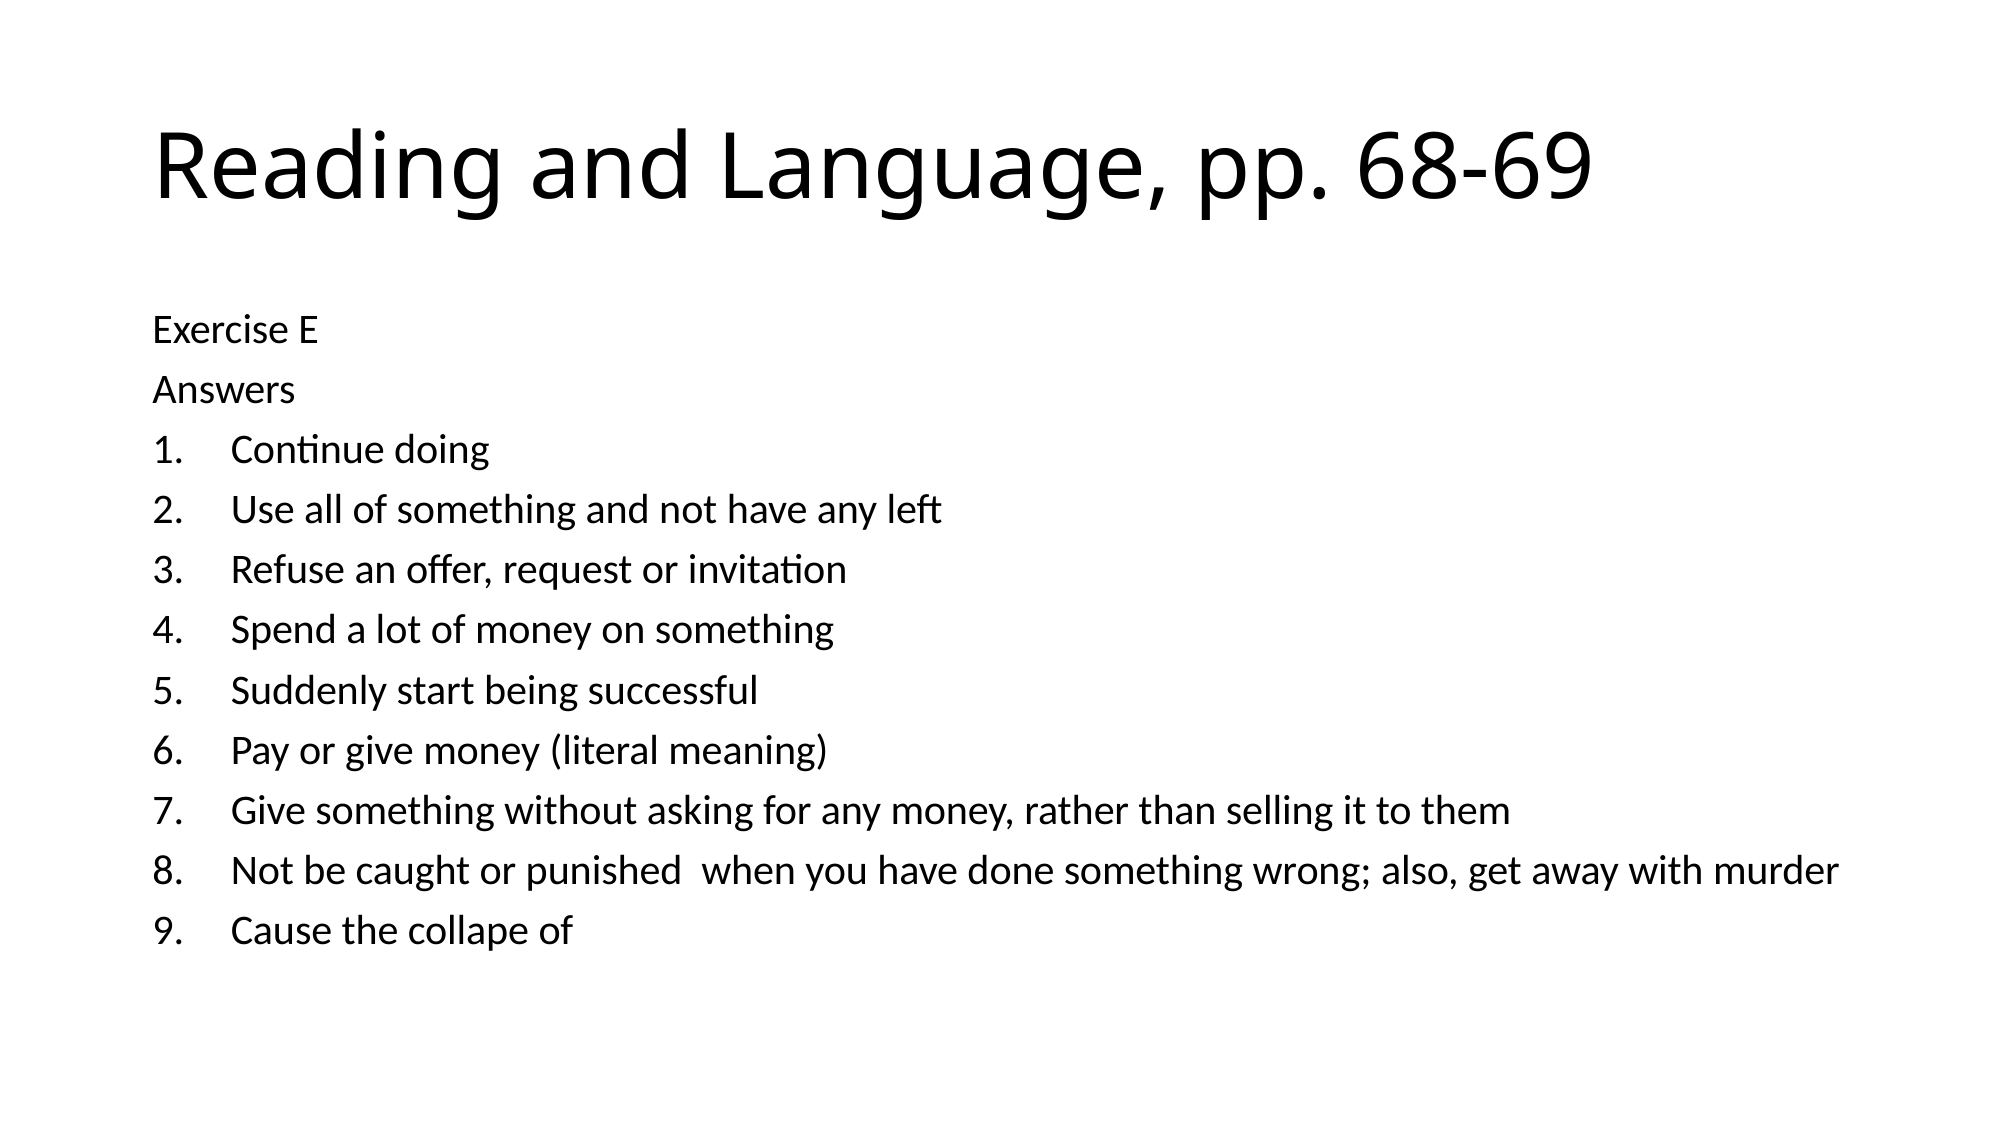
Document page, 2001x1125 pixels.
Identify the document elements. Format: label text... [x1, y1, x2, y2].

title Reading and Language, pp. 68-69 [137, 59, 1863, 278]
list Exercise E Answers Continue doing Use all of something and not have any left Refuse an offer, request or invitation Spend a lot of money on something Suddenly start being successful Pay or give money (literal meaning) Give something without asking for any money, rather than selling it to them Not be caught or punished when you have done something wrong; also, get away with murder Cause the collape of [137, 299, 1863, 1014]
